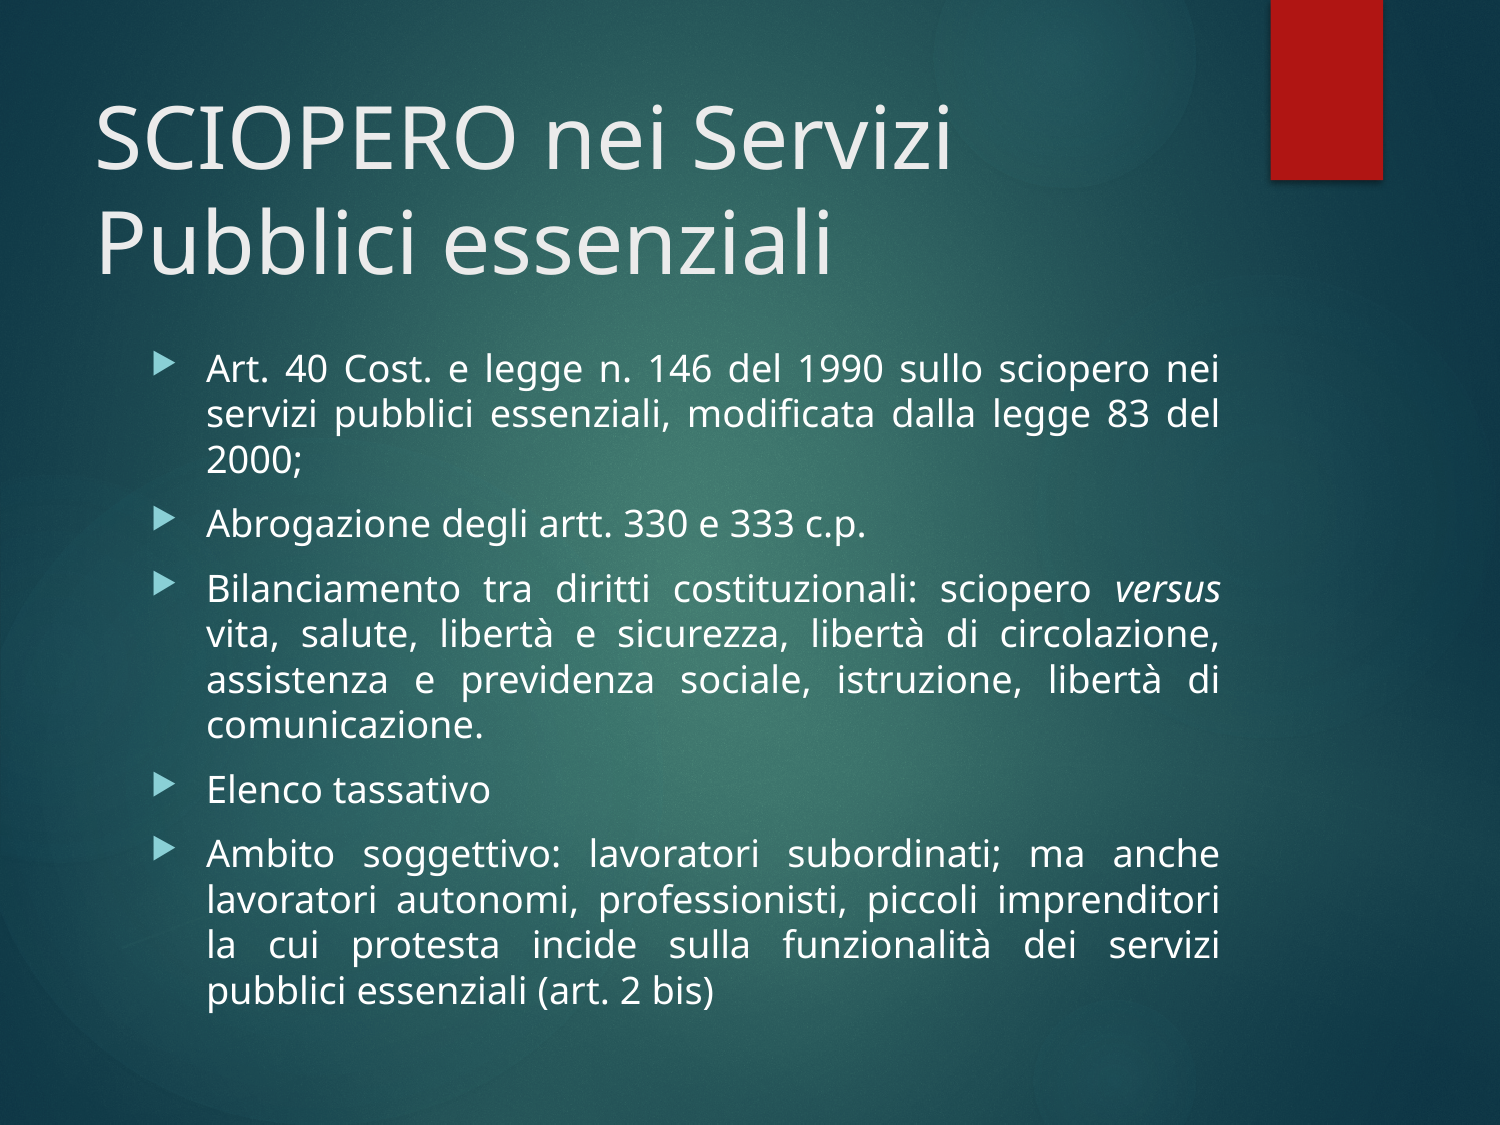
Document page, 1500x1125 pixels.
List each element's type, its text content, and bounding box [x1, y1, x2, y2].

title SCIOPERO nei Servizi Pubblici essenziali [79, 74, 1237, 304]
list Art. 40 Cost. e legge n. 146 del 1990 sullo sciopero nei servizi pubblici essenziali, modificata dalla legge 83 del 2000; Abrogazione degli artt. 330 e 333 c.p. Bilanciamento tra diritti costituzionali: sciopero versus vita, salute, libertà e sicurezza, libertà di circolazione, assistenza e previdenza sociale, istruzione, libertà di comunicazione. Elenco tassativo Ambito soggettivo: lavoratori subordinati; ma anche lavoratori autonomi, professionisti, piccoli imprenditori la cui protesta incide sulla funzionalità dei servizi pubblici essenziali (art. 2 bis) [135, 336, 1237, 1025]
